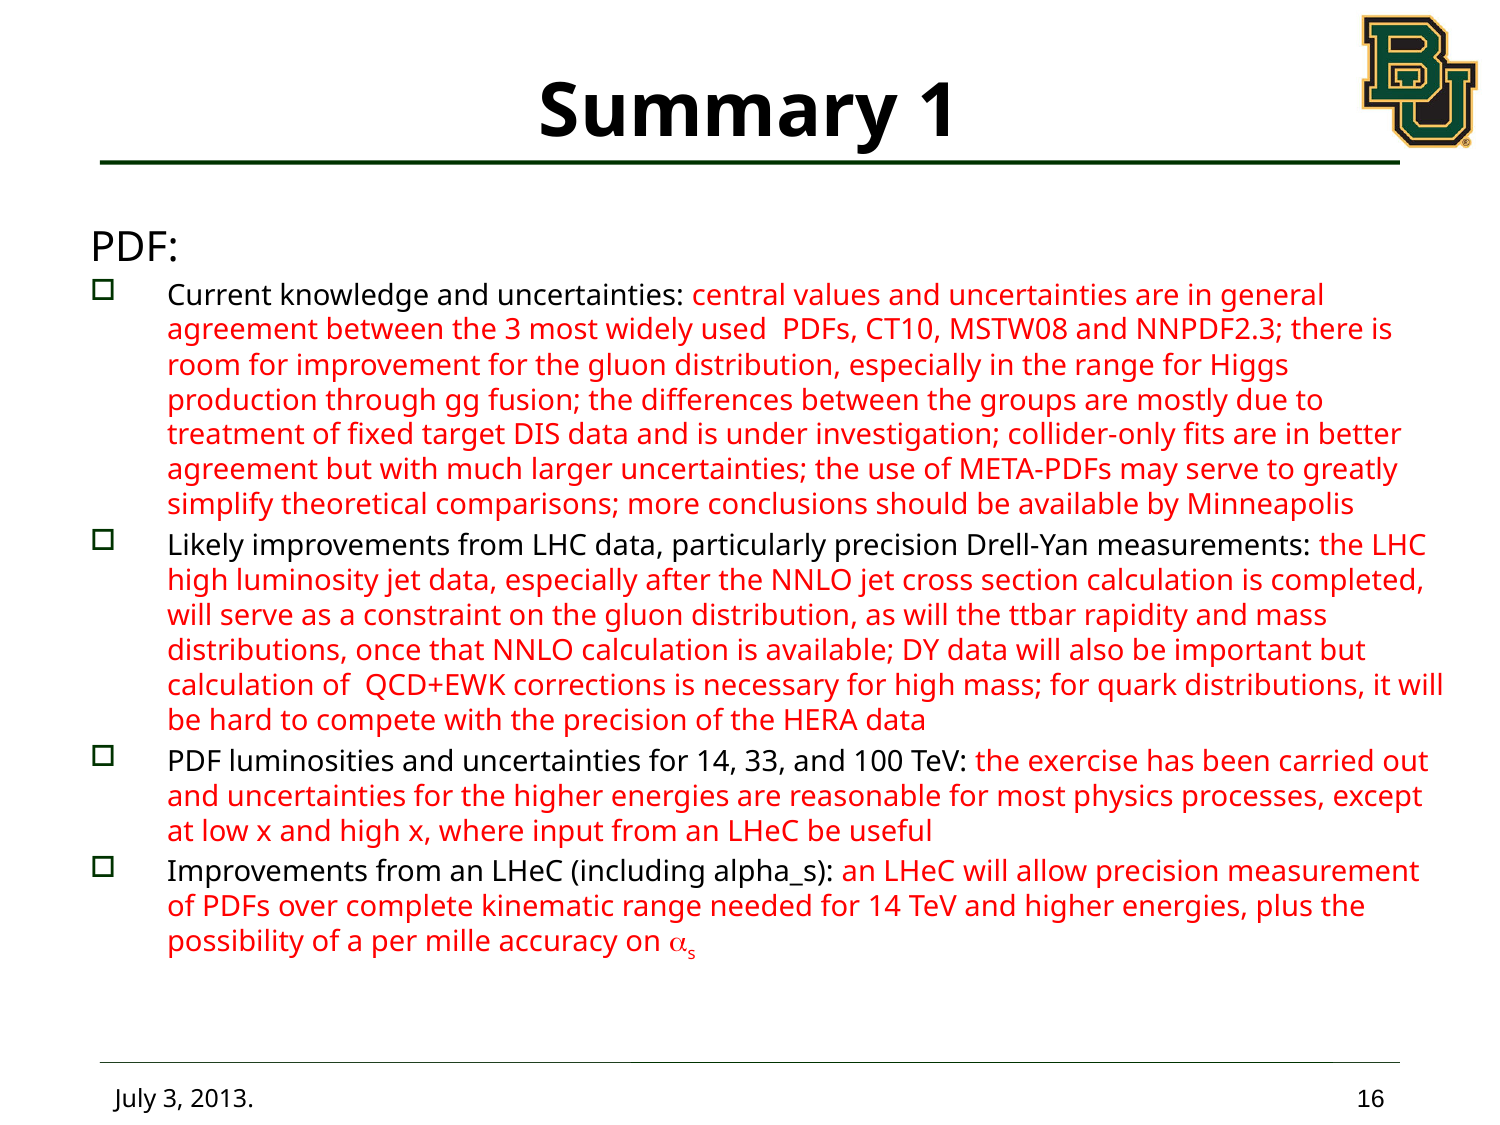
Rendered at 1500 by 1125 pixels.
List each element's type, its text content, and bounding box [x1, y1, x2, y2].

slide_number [99, 1074, 426, 1103]
picture [1344, 4, 1494, 155]
list PDF: Current knowledge and uncertainties: central values and uncertainties are in general agreement between the 3 most widely used PDFs, CT10, MSTW08 and NNPDF2.3; there is room for improvement for the gluon distribution, especially in the range for Higgs production through gg fusion; the differences between the groups are mostly due to treatment of fixed target DIS data and is under investigation; collider-only fits are in better agreement but with much larger uncertainties; the use of META-PDFs may serve to greatly simplify theoretical comparisons; more conclusions should be available by Minneapolis Likely improvements from LHC data, particularly precision Drell-Yan measurements: the LHC high luminosity jet data, especially after the NNLO jet cross section calculation is completed, will serve as a constraint on the gluon distribution, as will the ttbar rapidity and mass distributions, once that NNLO calculation is available; DY data will also be important but calculation of QCD+EWK corrections is necessary for high mass; for quark distributions, it will be hard to compete with the precision of the HERA data PDF luminosities and uncertainties for 14, 33, and 100 TeV: the exercise has been carried out and uncertainties for the higher energies are reasonable for most physics processes, except at low x and high x, where input from an LHeC be useful Improvements from an LHeC (including alpha_s): an LHeC will allow precision measurement of PDFs over complete kinematic range needed for 14 TeV and higher energies, plus the possibility of a per mille accuracy on as [74, 212, 1463, 1063]
title Summary 1 [137, 18, 1363, 160]
slide_number 16 [1074, 1074, 1401, 1103]
